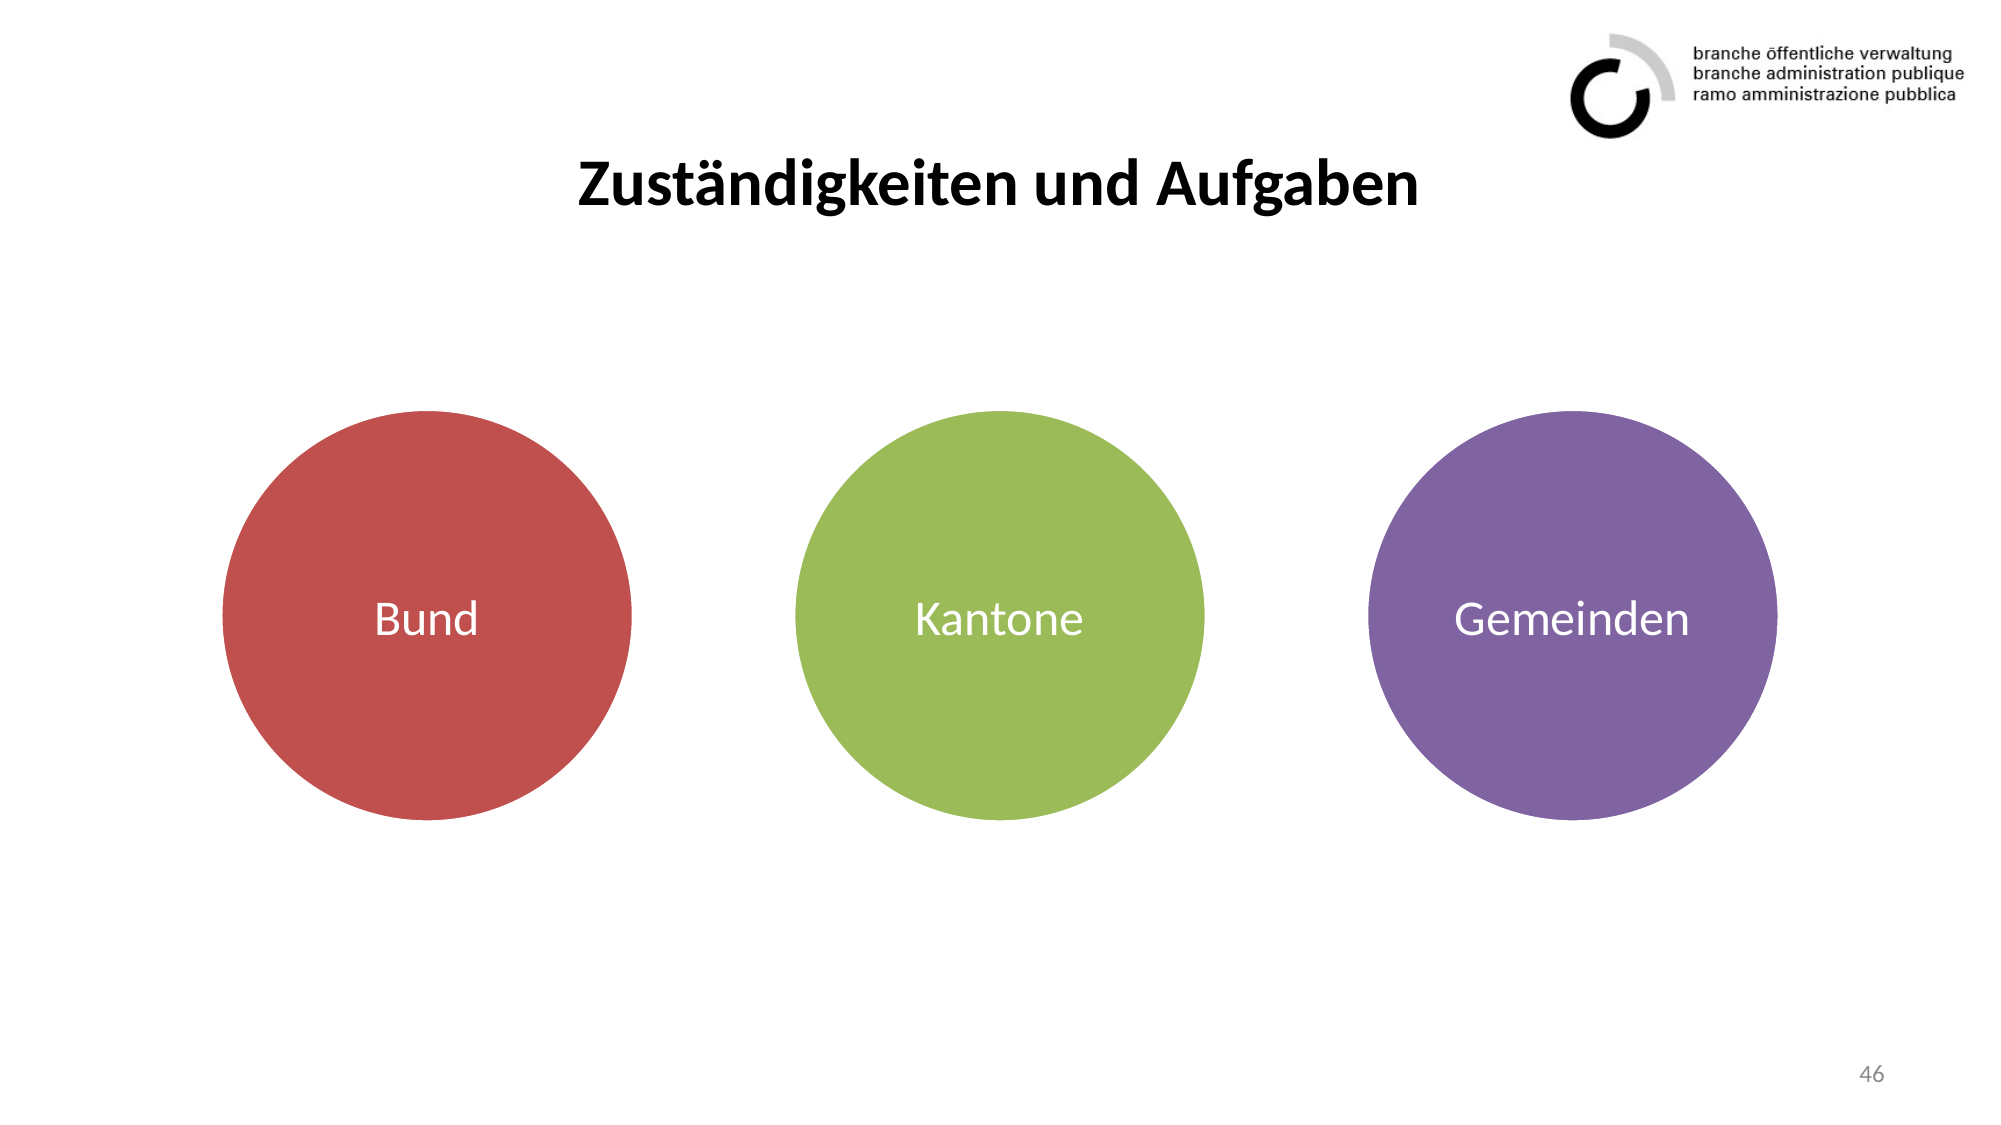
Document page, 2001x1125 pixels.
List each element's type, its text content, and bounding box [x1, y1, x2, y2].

text_box Kantone [791, 406, 1209, 825]
text_box Gemeinden [1364, 406, 1782, 825]
text_box Bund [218, 406, 636, 825]
picture [1566, 28, 1975, 147]
title Zuständigkeiten und Aufgaben [99, 125, 1900, 233]
slide_number 46 [1433, 1042, 1900, 1103]
